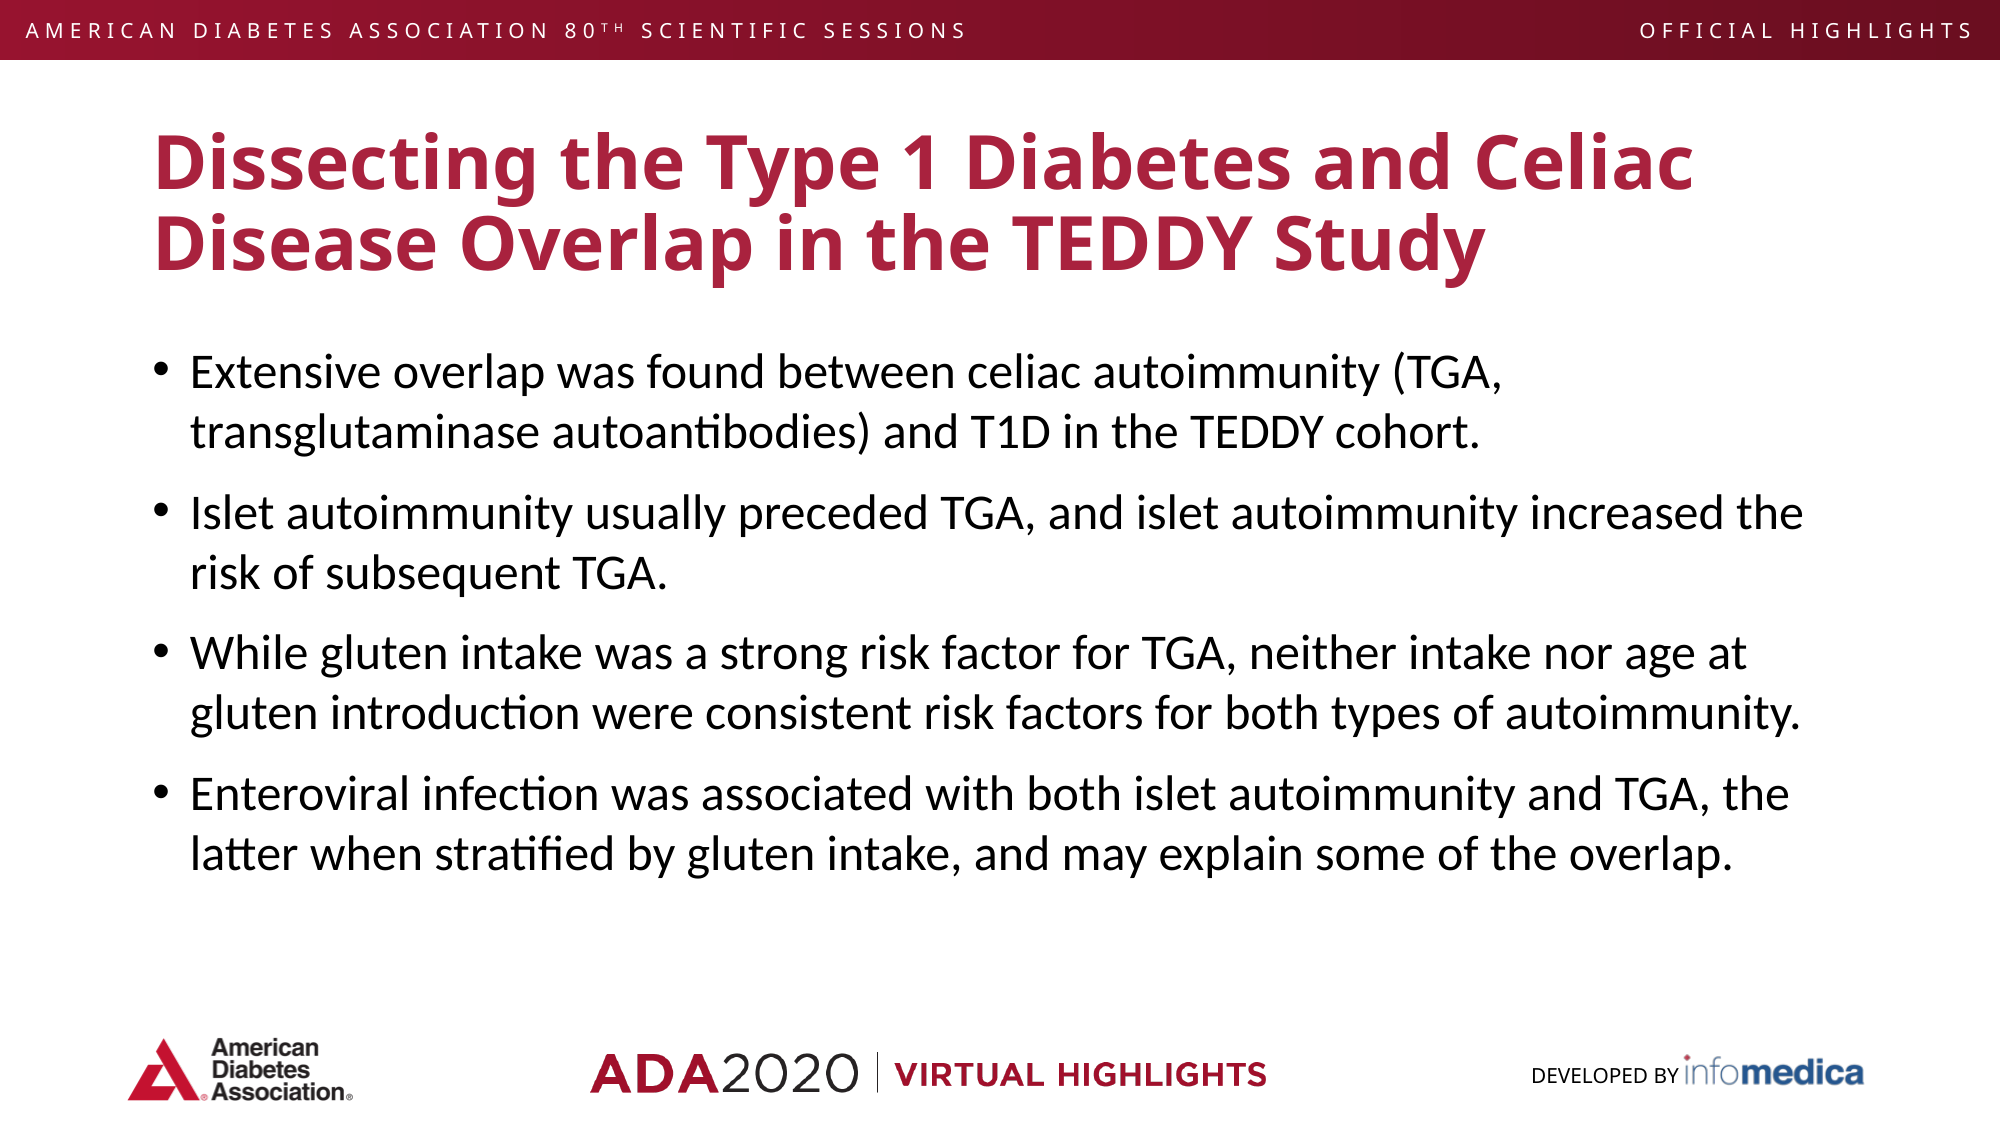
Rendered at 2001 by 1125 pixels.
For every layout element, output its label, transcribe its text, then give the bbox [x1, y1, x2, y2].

picture [590, 1052, 1266, 1093]
title Dissecting the Type 1 Diabetes and Celiac Disease Overlap in the TEDDY Study [137, 111, 1863, 300]
picture [126, 1032, 354, 1107]
list Extensive overlap was found between celiac autoimmunity (TGA, transglutaminase autoantibodies) and T1D in the TEDDY cohort. Islet autoimmunity usually preceded TGA, and islet autoimmunity increased the risk of subsequent TGA. While gluten intake was a strong risk factor for TGA, neither intake nor age at gluten introduction were consistent risk factors for both types of autoimmunity. Enteroviral infection was associated with both islet autoimmunity and TGA, the latter when stratified by gluten intake, and may explain some of the overlap. [137, 330, 1863, 1014]
picture [1677, 1042, 1871, 1097]
